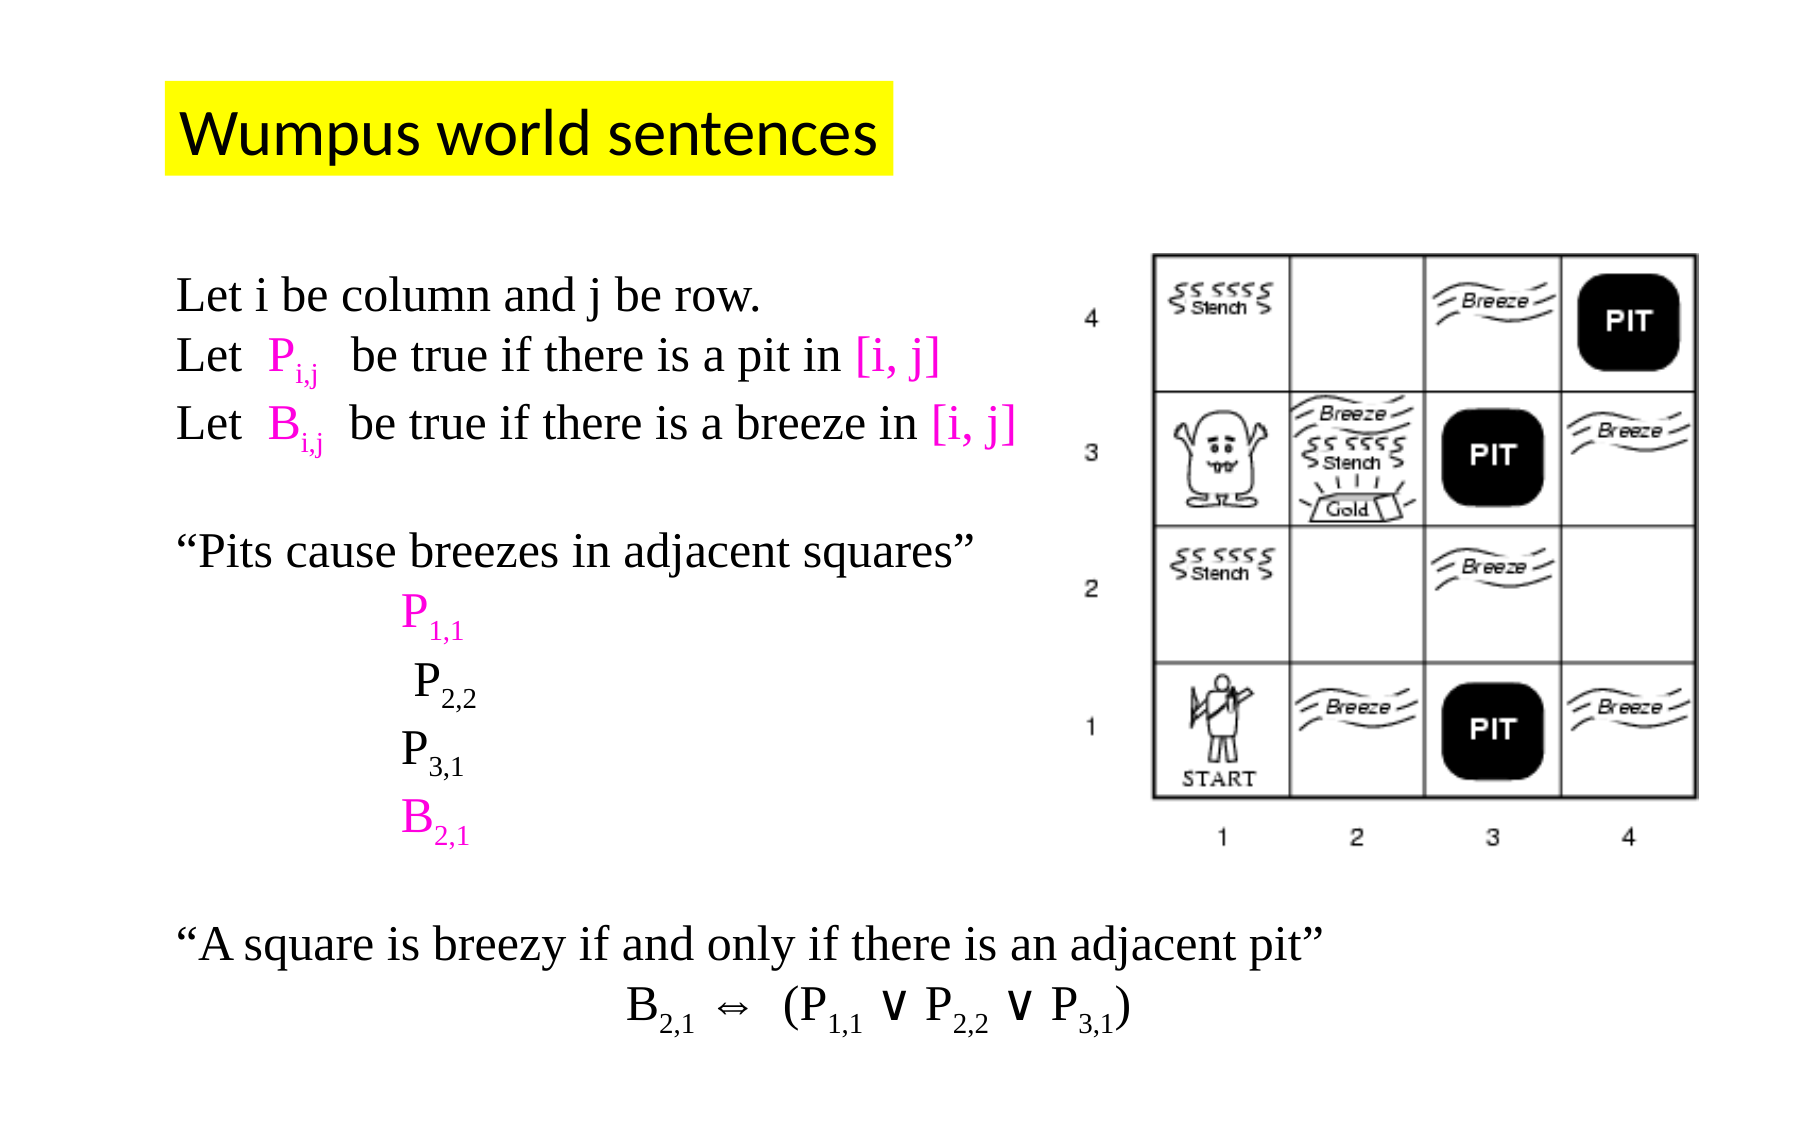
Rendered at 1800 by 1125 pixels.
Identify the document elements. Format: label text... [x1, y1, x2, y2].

text_box Wumpus world sentences [164, 80, 894, 176]
picture [1081, 253, 1699, 859]
